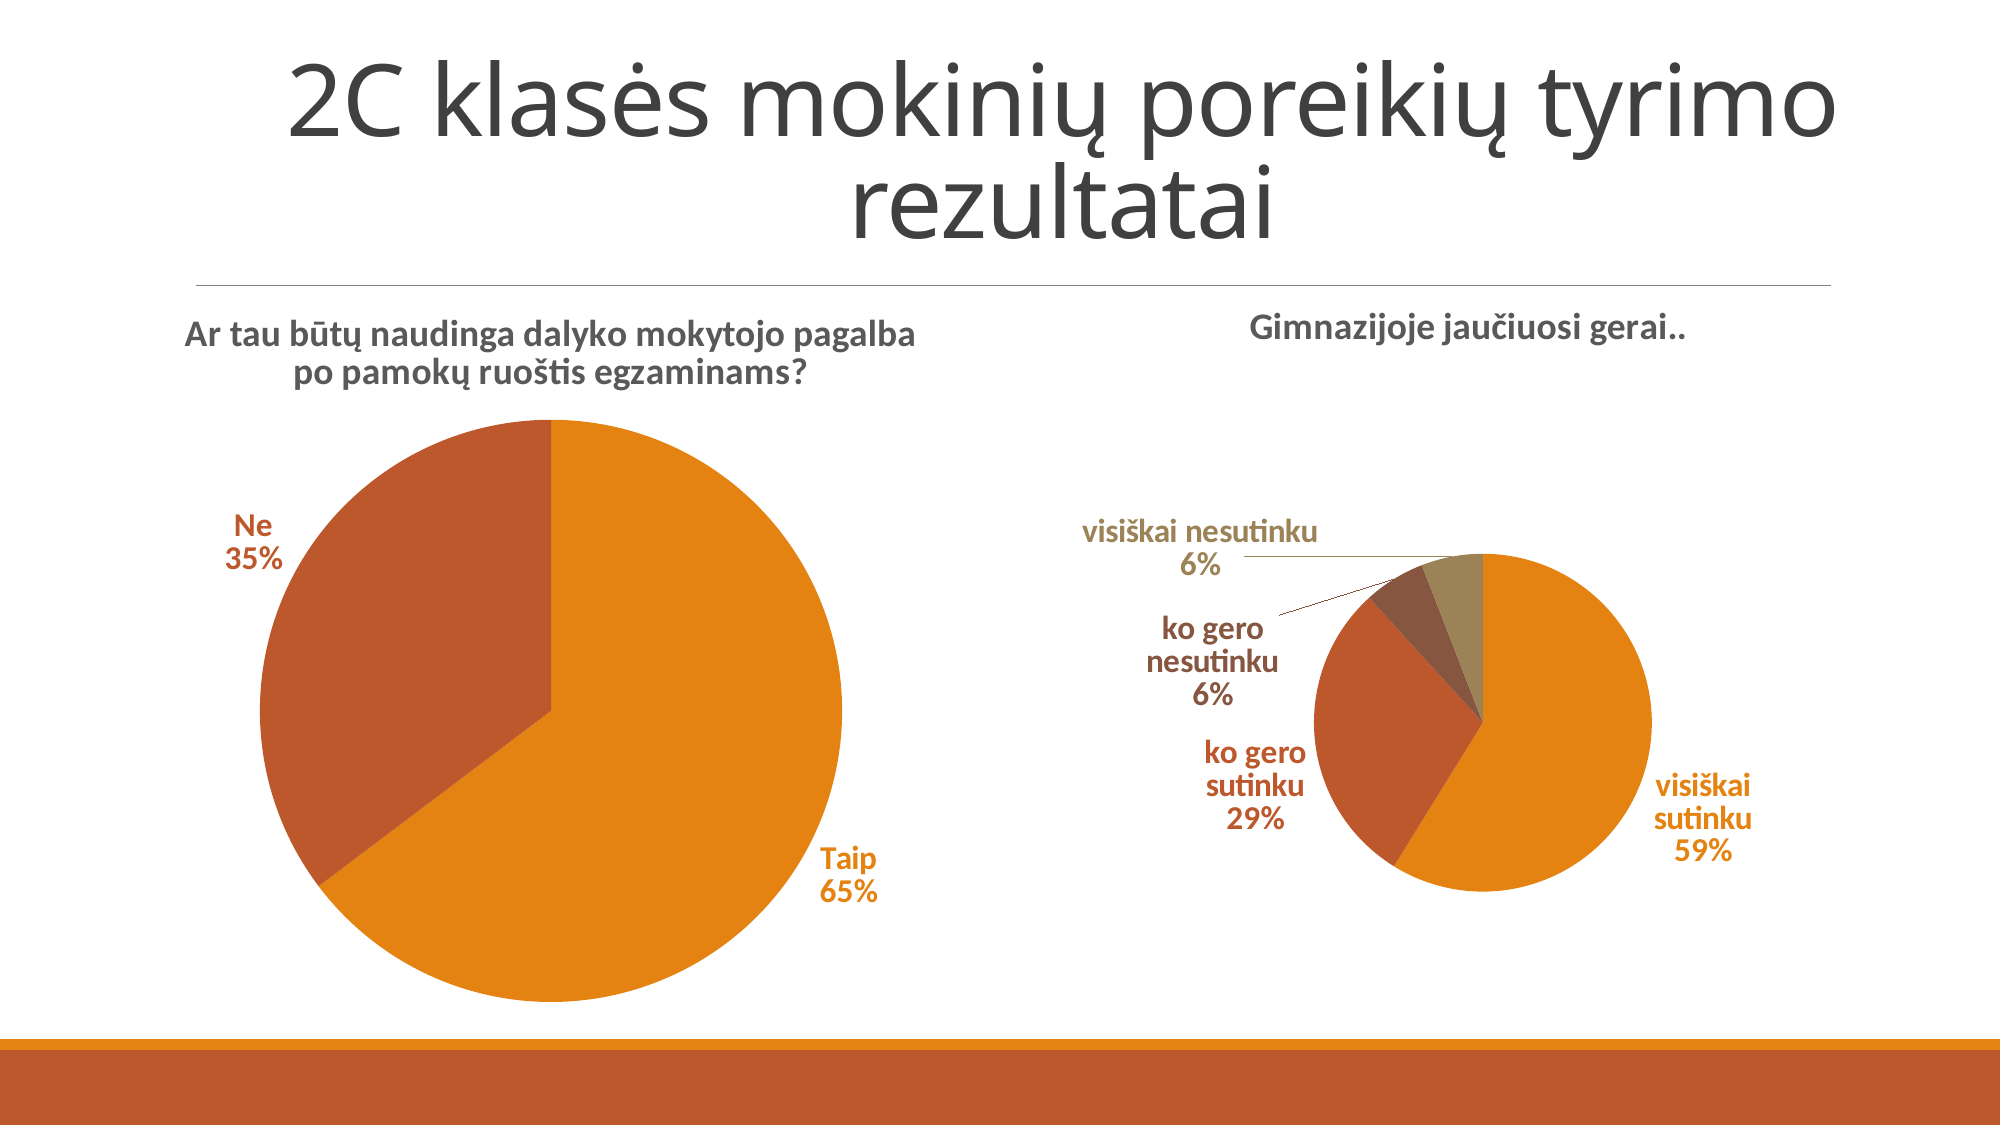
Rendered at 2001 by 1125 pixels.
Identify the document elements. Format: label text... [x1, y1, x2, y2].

chart [1081, 299, 1874, 978]
chart [78, 284, 1024, 1018]
title 2C klasės mokinių poreikių tyrimo rezultatai [180, 28, 1946, 267]
